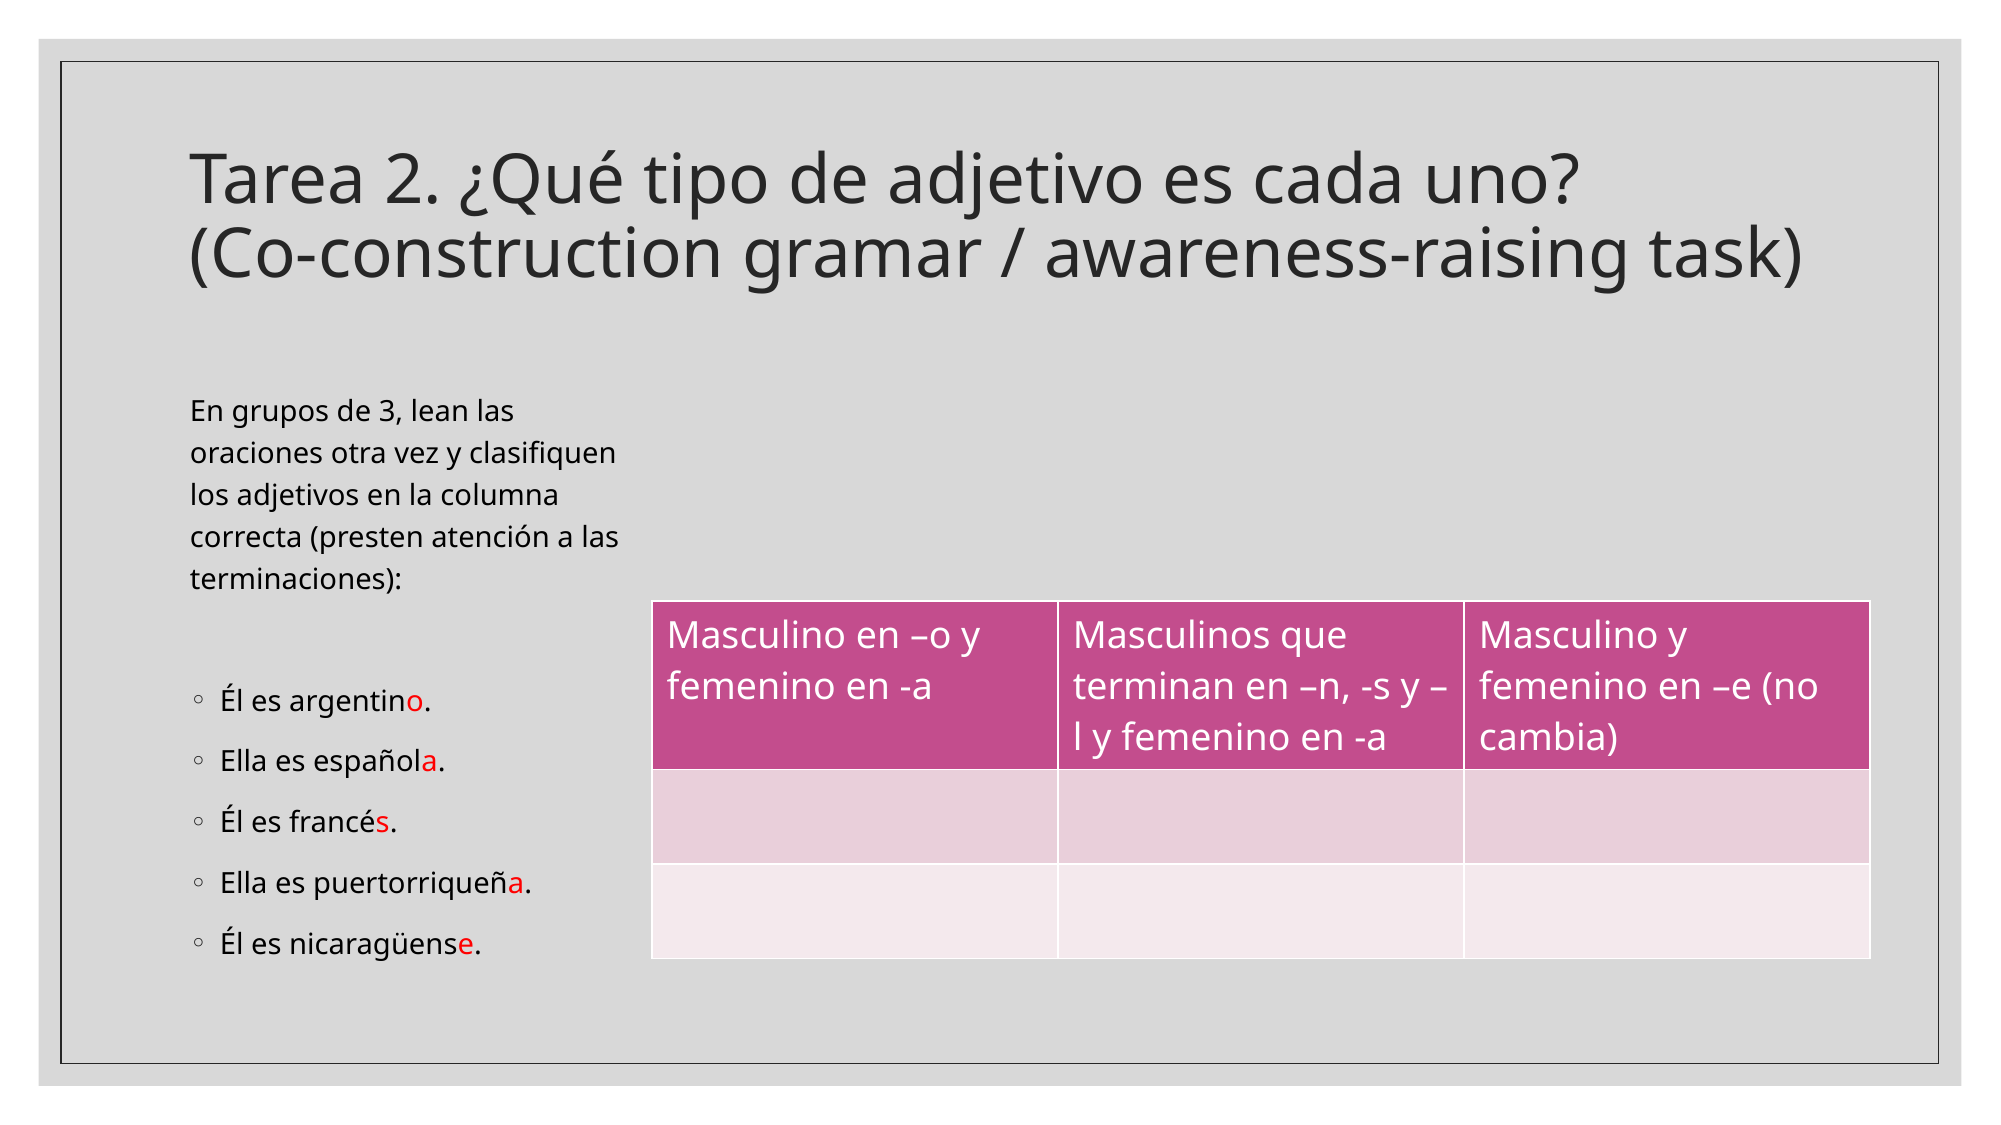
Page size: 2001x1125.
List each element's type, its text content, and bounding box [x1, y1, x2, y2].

title Tarea 2. ¿Qué tipo de adjetivo es cada uno? (Co-construction gramar / awareness-raising task) [174, 105, 1825, 331]
table_header Masculinos que terminan en –n, -s y –l y femenino en -a [1059, 602, 1463, 769]
list En grupos de 3, lean las oraciones otra vez y clasifiquen los adjetivos en la columna correcta (presten atención a las terminaciones): Él es argentino. Ella es española. Él es francés. Ella es puertorriqueña. Él es nicaragüense. [174, 377, 652, 1010]
table_cell [1465, 770, 1869, 863]
table_cell [1465, 865, 1869, 958]
table_header Masculino y femenino en –e (no cambia) [1465, 602, 1869, 769]
table_cell [1059, 865, 1463, 958]
table_header Masculino en –o y femenino en -a [653, 602, 1057, 769]
table_cell [1059, 770, 1463, 863]
table_cell [653, 770, 1057, 863]
table_cell [653, 865, 1057, 958]
